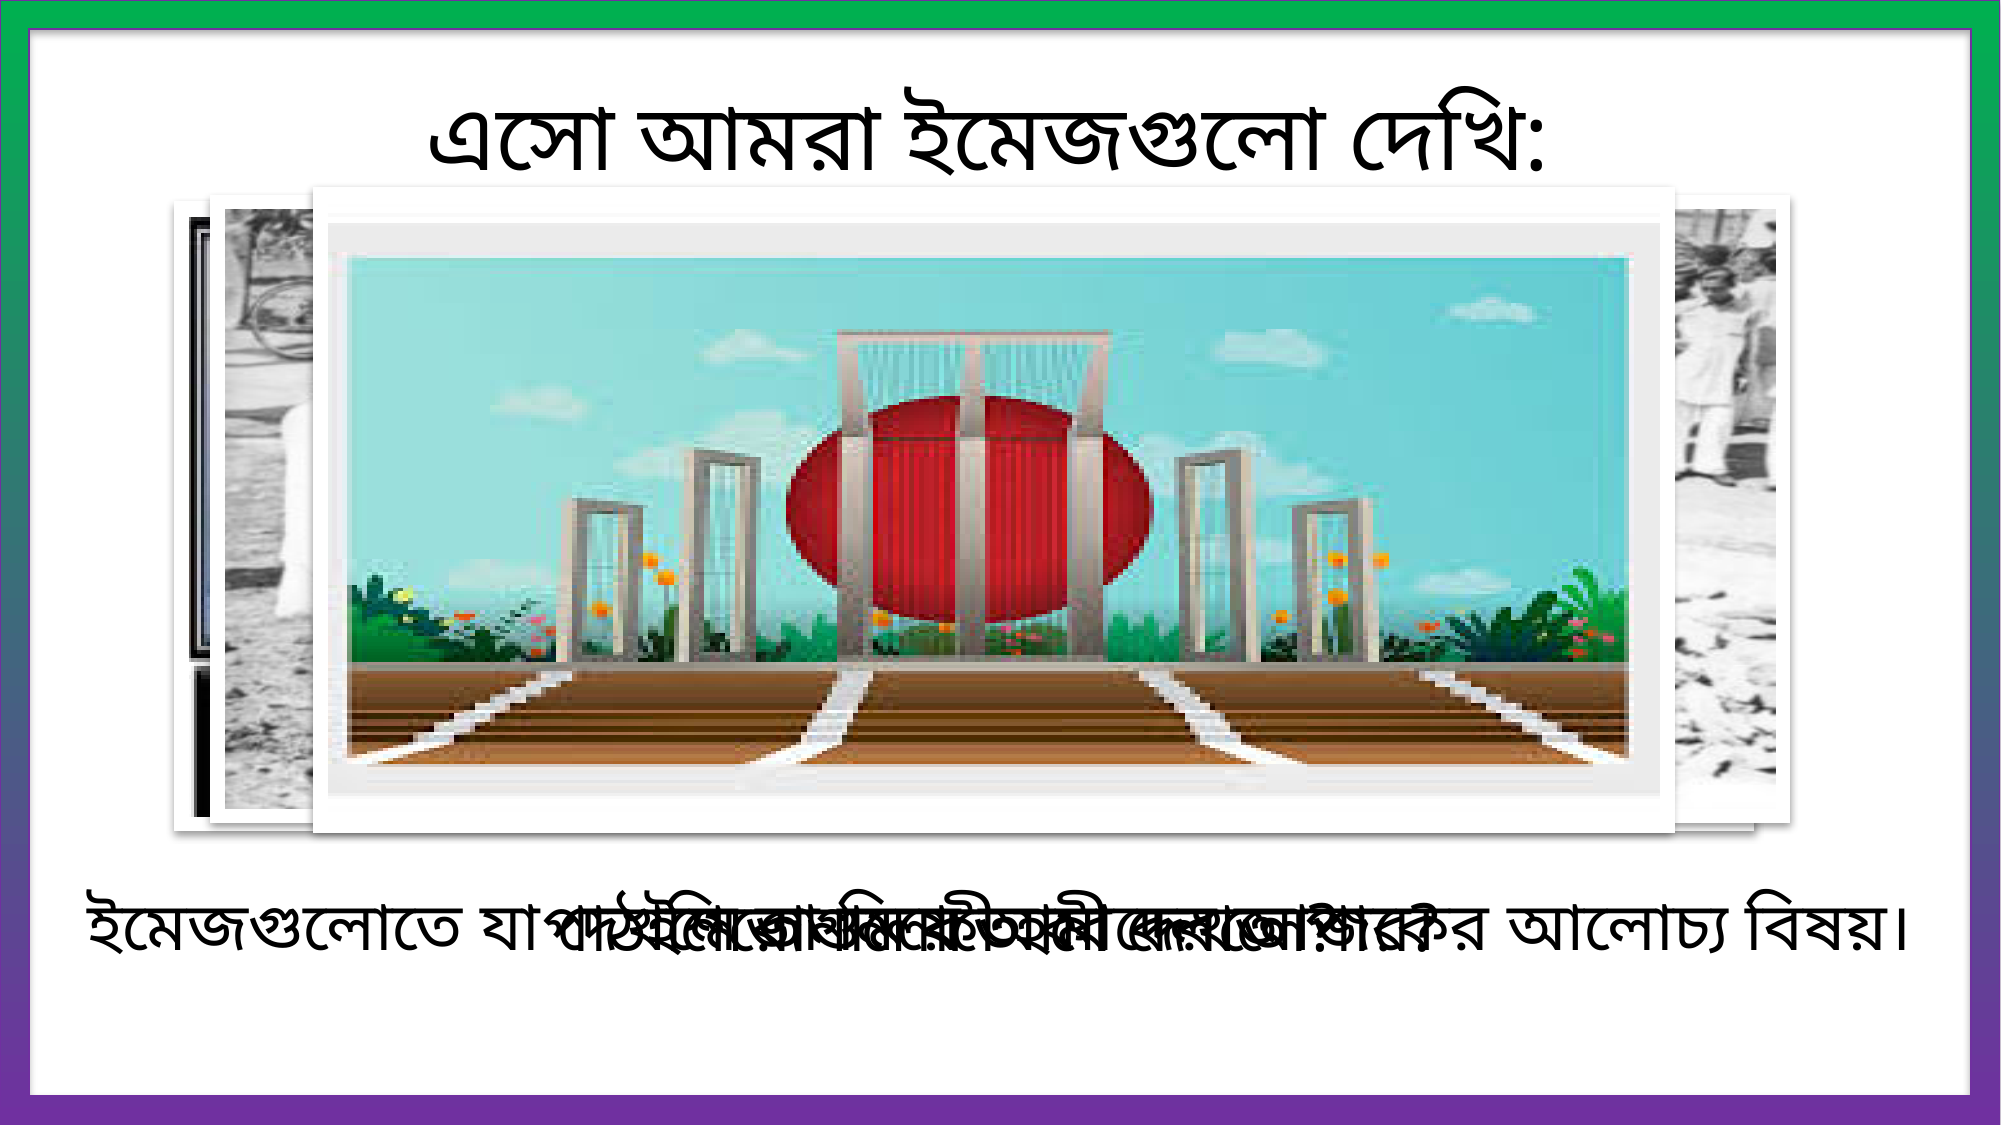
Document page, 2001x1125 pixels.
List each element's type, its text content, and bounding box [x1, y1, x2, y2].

text_box ইমেজগুলোতে যা দেখলে তা নিয়ে আমাদের আজকের আলোচ্য বিষয়। [72, 876, 1928, 971]
text_box এসো আমরা ইমেজগুলো দেখি: [412, 71, 1588, 185]
picture [188, 201, 1776, 819]
